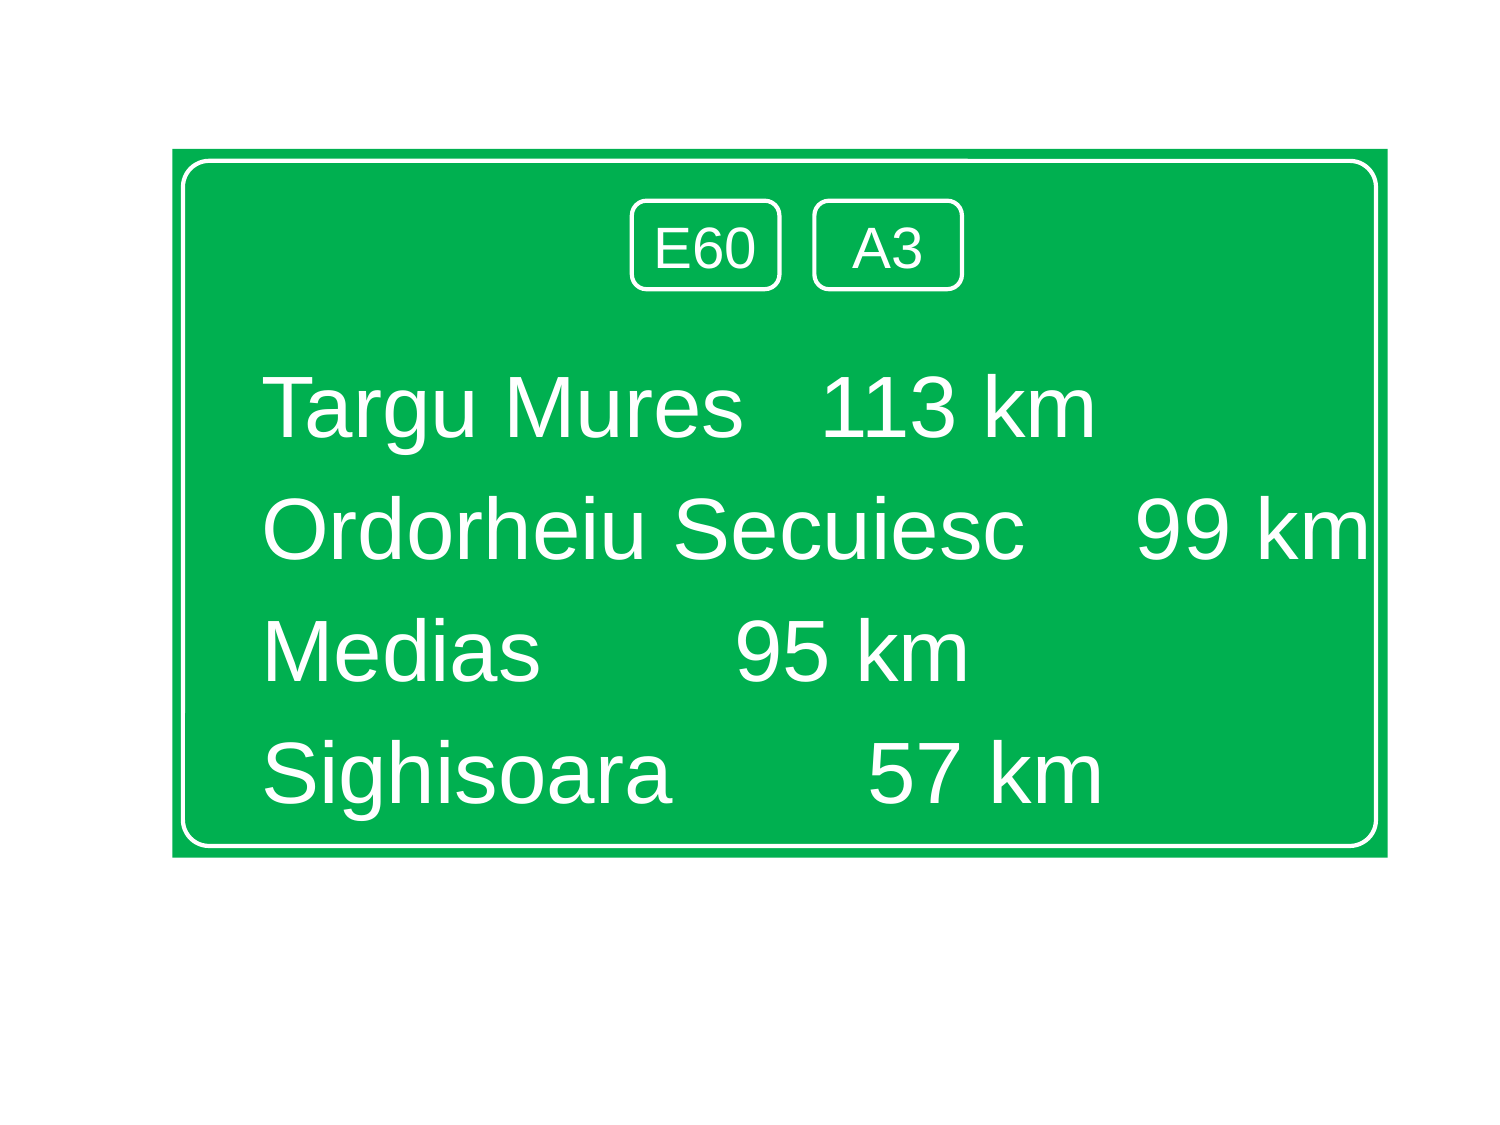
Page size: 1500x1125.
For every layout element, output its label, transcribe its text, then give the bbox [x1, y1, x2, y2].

text_box [180, 158, 1379, 849]
text_box A3 [812, 198, 965, 292]
text_box E60 [629, 198, 782, 292]
text_box Targu Mures 113 km Ordorheiu Secuiesc 99 km Medias 95 km Sighisoara 57 km [172, 148, 1388, 858]
